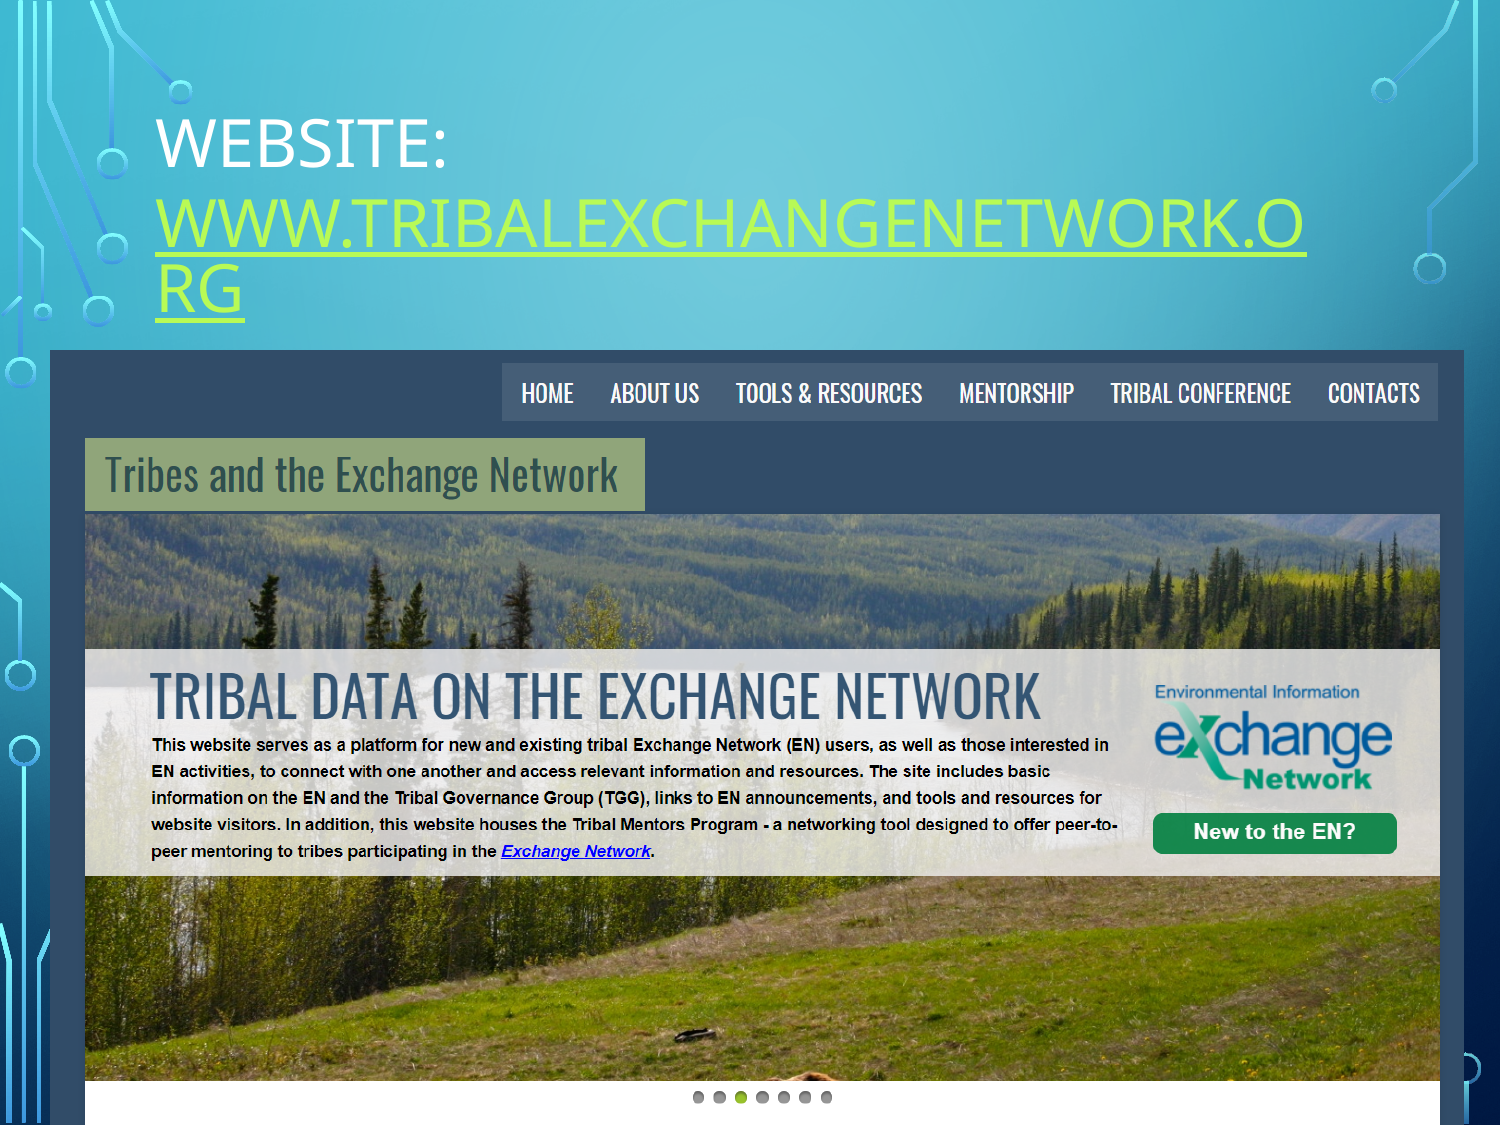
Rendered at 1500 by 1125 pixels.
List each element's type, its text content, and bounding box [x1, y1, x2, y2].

title Website: www.tribalexchangenetwork.org [140, 101, 1360, 344]
picture [49, 349, 1465, 1125]
